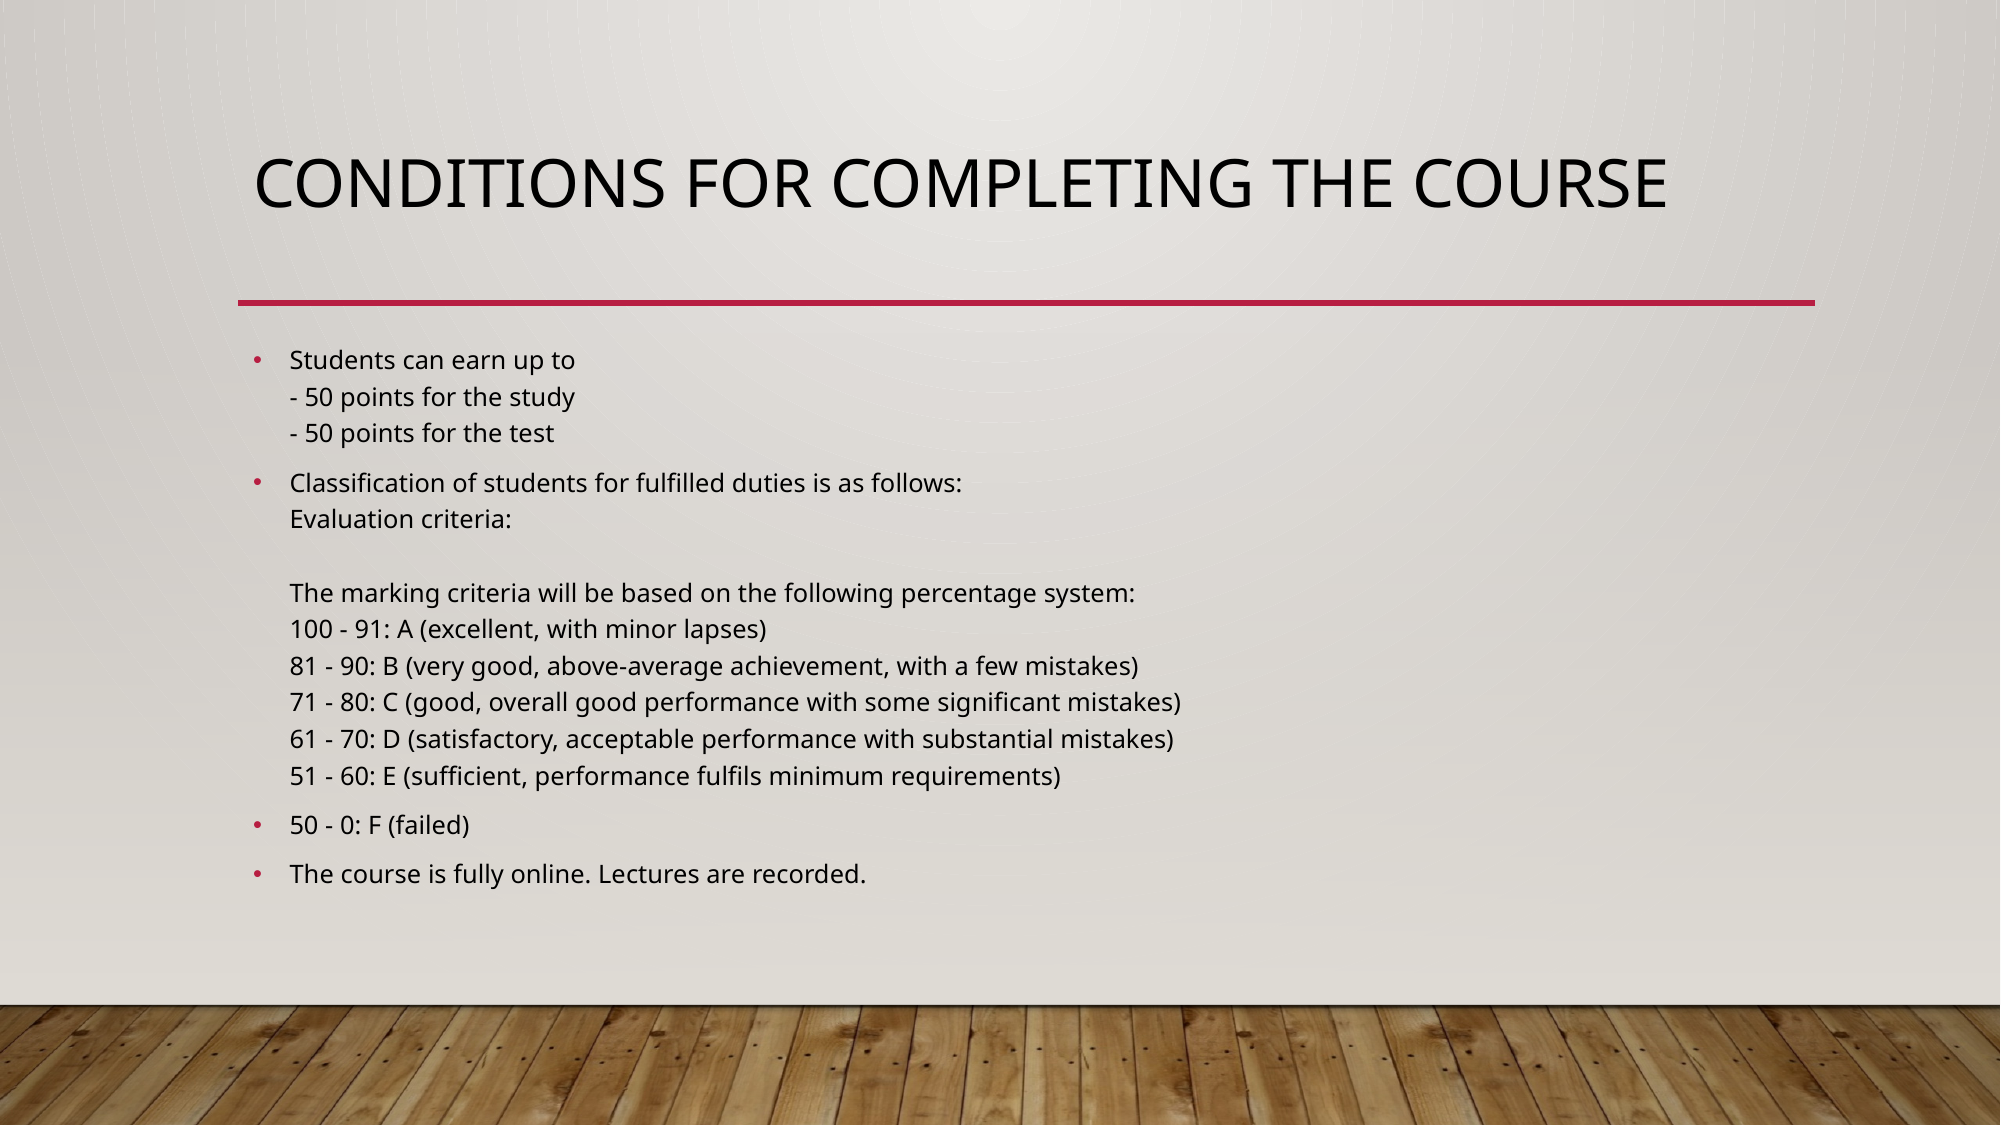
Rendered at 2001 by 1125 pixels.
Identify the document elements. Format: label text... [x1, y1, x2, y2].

title conditions for completing the course [238, 142, 1814, 315]
picture [0, 1005, 2000, 1125]
list Students can earn up to - 50 points for the study - 50 points for the test Classification of students for fulfilled duties is as follows: Evaluation criteria: The marking criteria will be based on the following percentage system: 100 - 91: A (excellent, with minor lapses) 81 - 90: B (very good, above-average achievement, with a few mistakes) 71 - 80: C (good, overall good performance with some significant mistakes) 61 - 70: D (satisfactory, acceptable performance with substantial mistakes) 51 - 60: E (sufficient, performance fulfils minimum requirements) 50 - 0: F (failed) The course is fully online. Lectures are recorded. [238, 330, 1814, 897]
